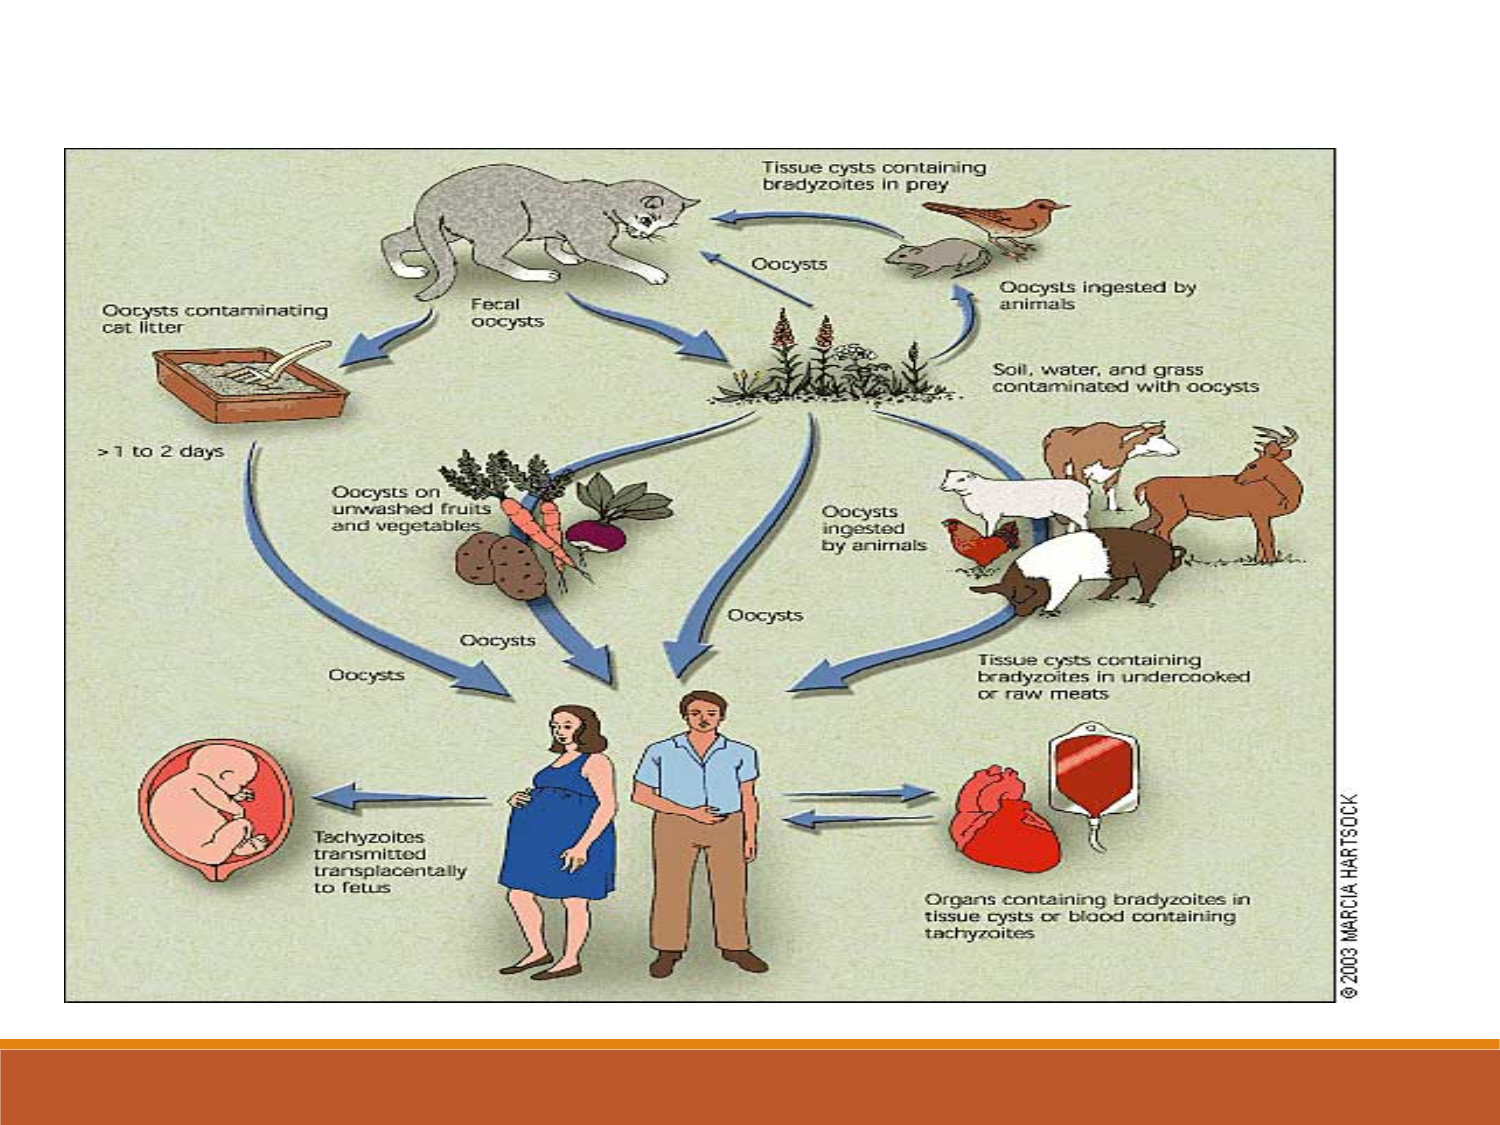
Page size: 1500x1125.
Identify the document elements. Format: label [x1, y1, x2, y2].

picture [64, 148, 1360, 1003]
